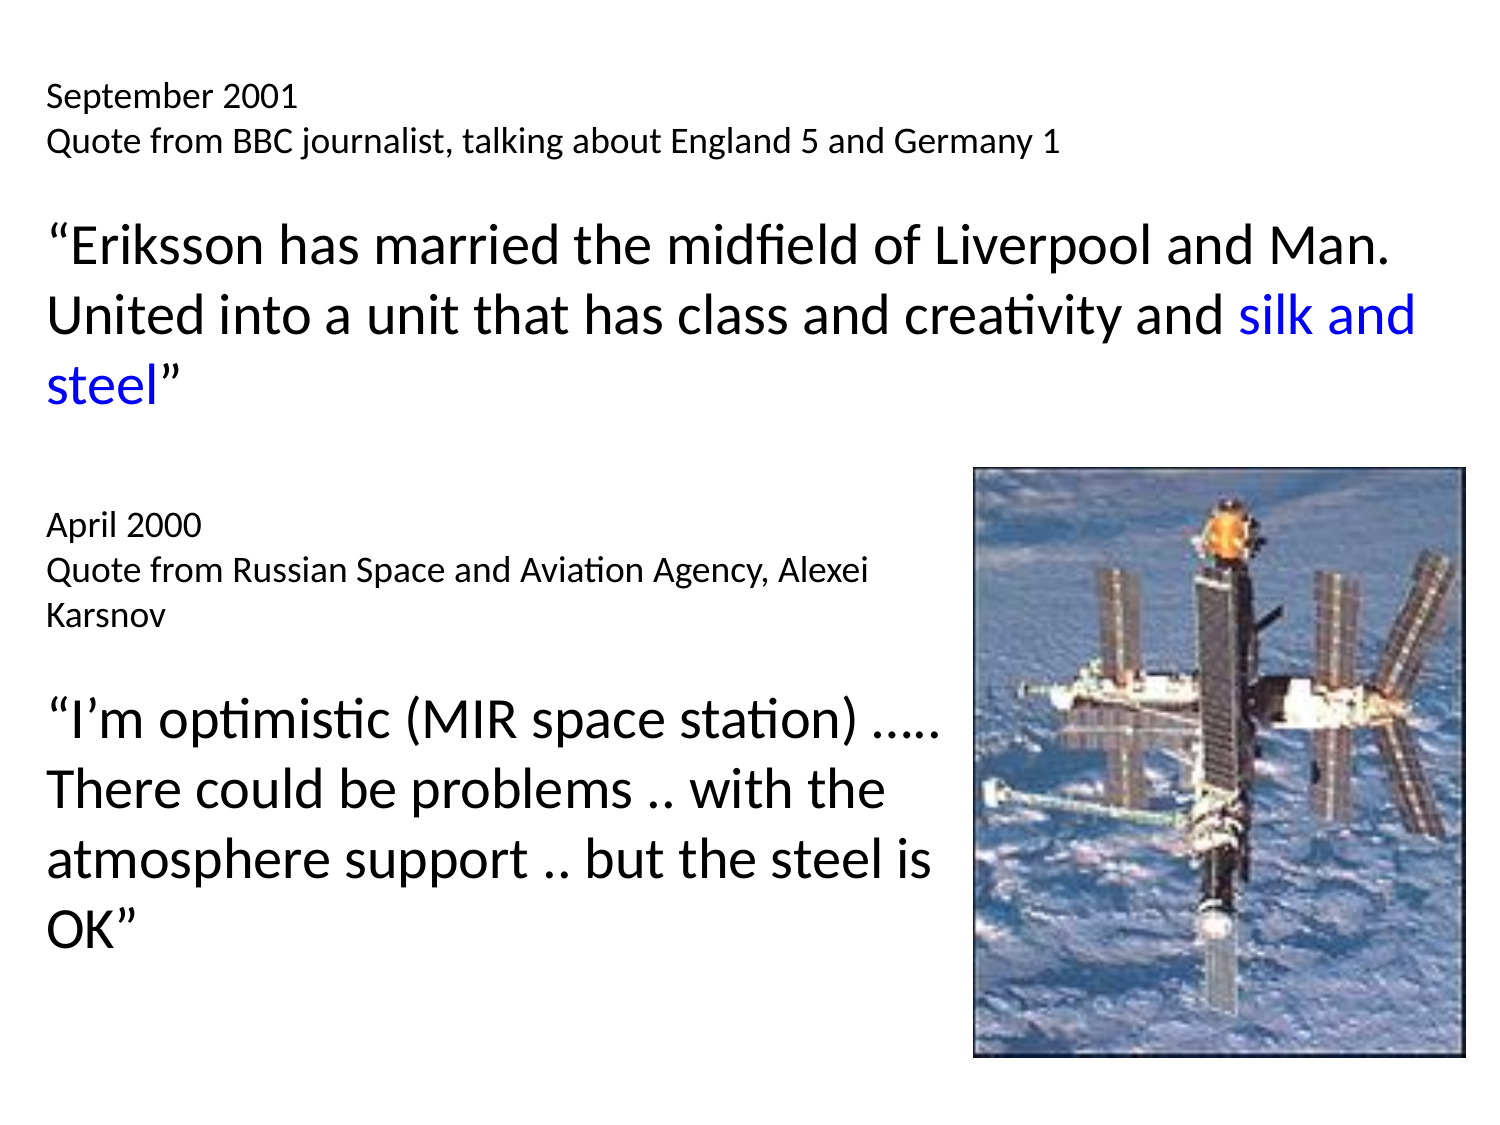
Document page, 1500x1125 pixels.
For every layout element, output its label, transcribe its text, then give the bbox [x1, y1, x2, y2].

text_box April 2000 Quote from Russian Space and Aviation Agency, Alexei Karsnov “I’m optimistic (MIR space station) ….. There could be problems .. with the atmosphere support .. but the steel is OK” [31, 492, 968, 1013]
text_box September 2001 Quote from BBC journalist, talking about England 5 and Germany 1 “Eriksson has married the midfield of Liverpool and Man. United into a unit that has class and creativity and silk and steel” [31, 63, 1433, 469]
picture [973, 467, 1466, 1058]
